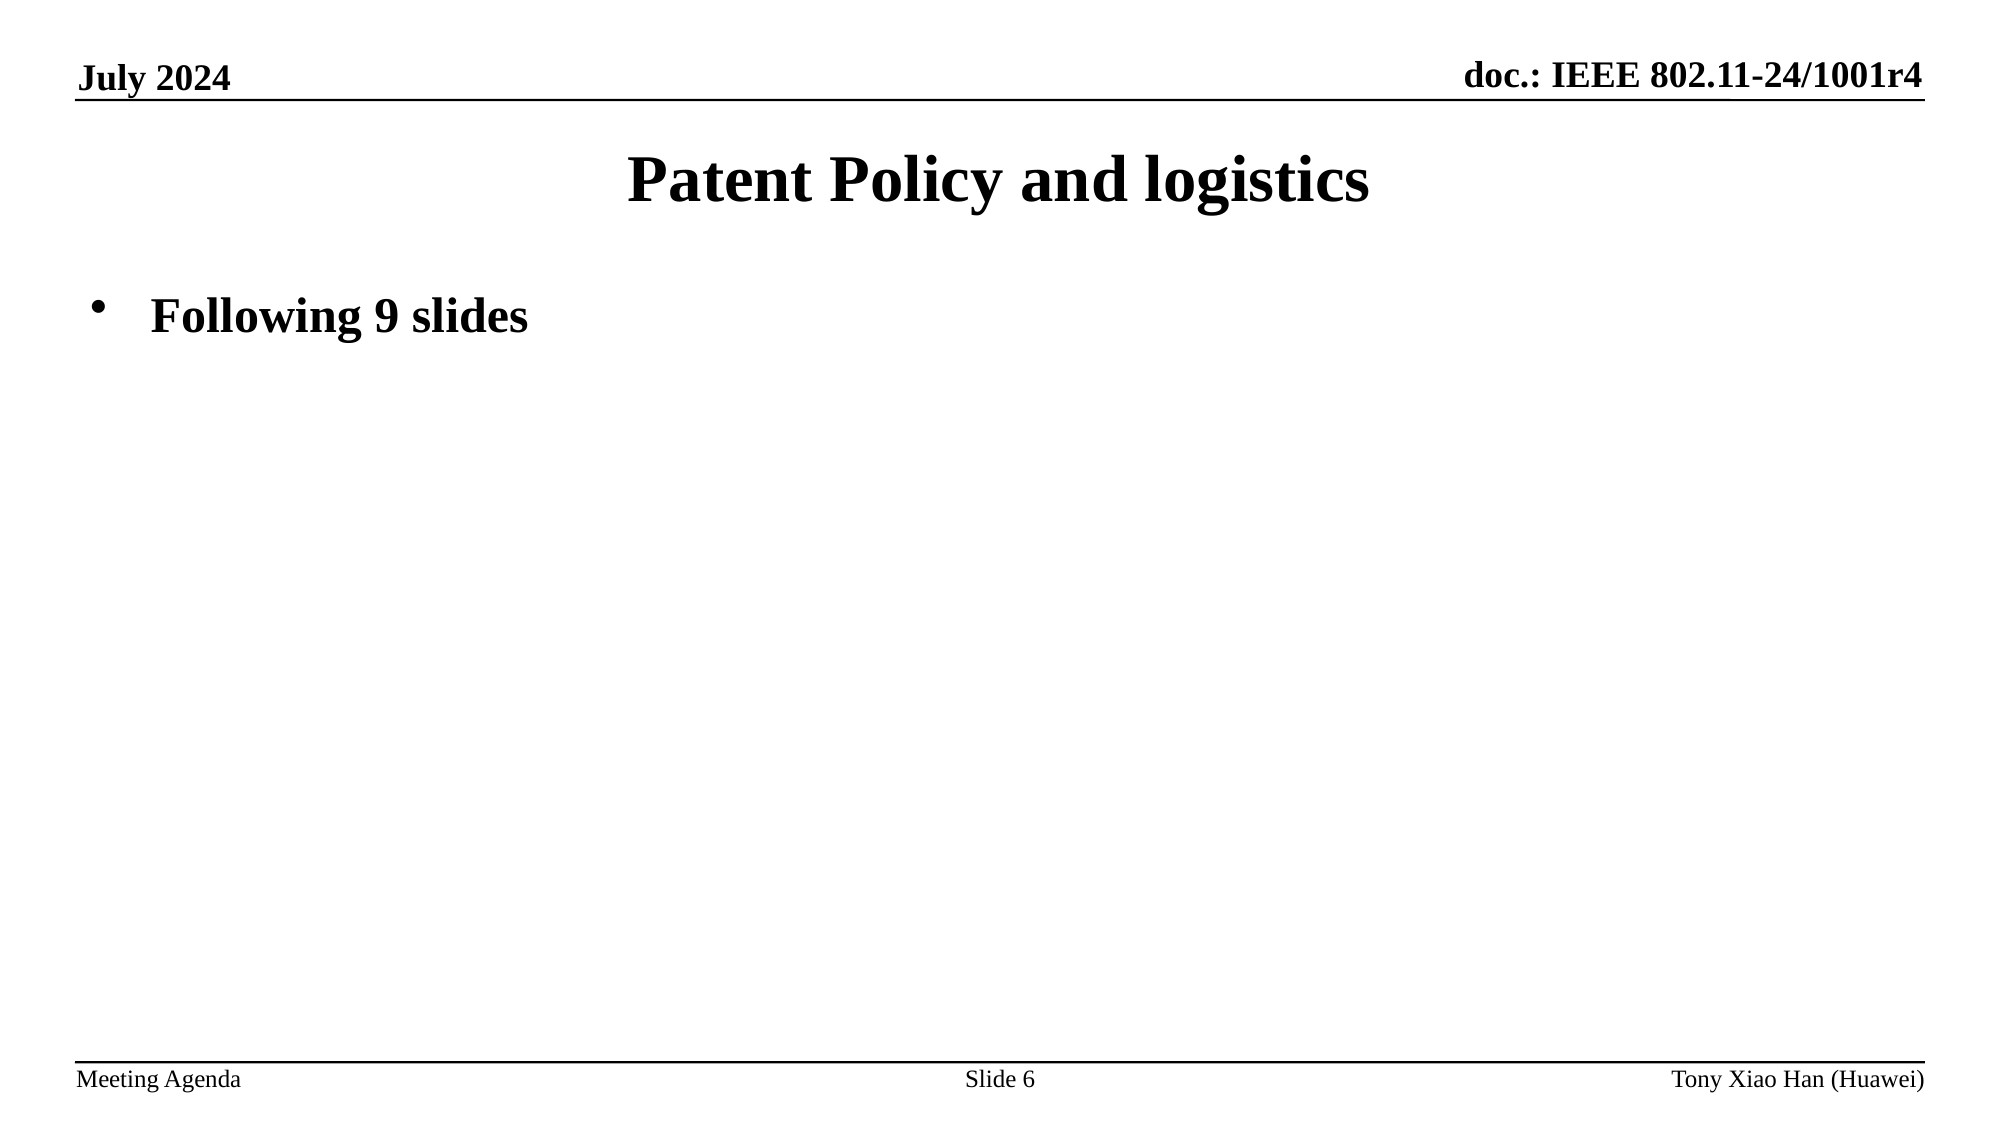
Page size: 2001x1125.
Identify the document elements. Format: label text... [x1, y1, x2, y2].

text_box Following 9 slides [75, 274, 1925, 950]
text_box Patent Policy and logistics [362, 87, 1638, 263]
